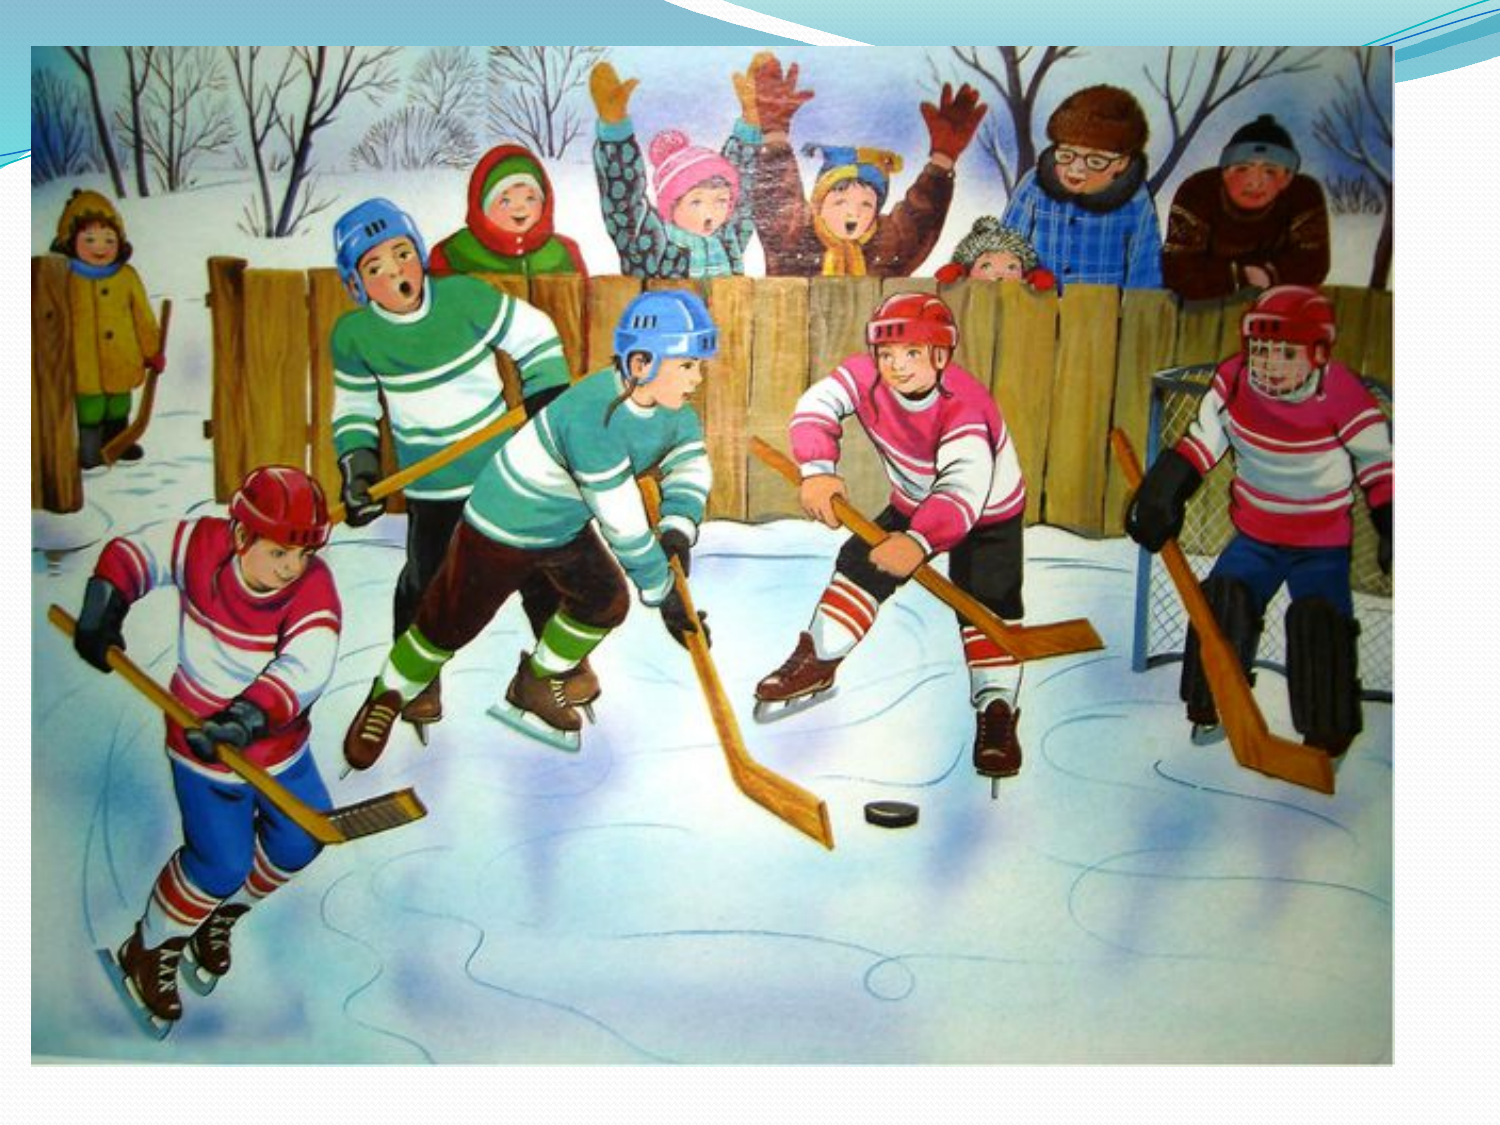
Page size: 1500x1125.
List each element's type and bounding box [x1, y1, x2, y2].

picture [30, 46, 1395, 1067]
